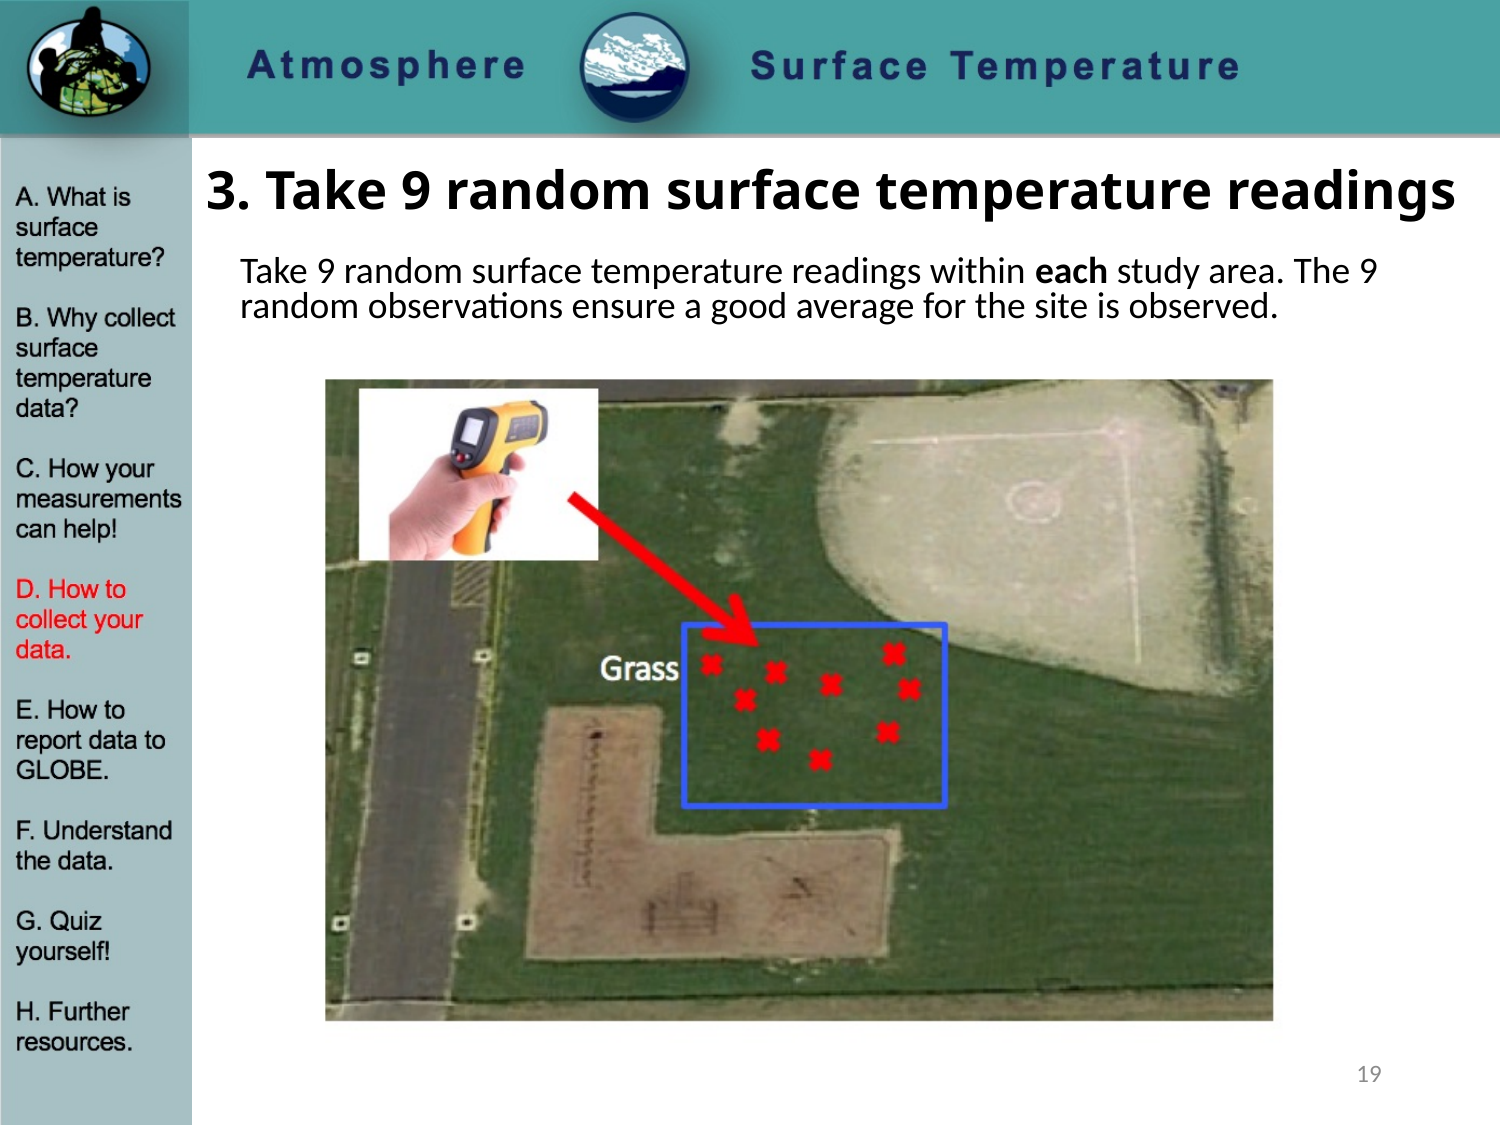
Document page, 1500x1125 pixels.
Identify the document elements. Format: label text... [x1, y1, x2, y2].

picture [0, 0, 1500, 1125]
picture [301, 355, 1344, 1052]
title 3. Take 9 random surface temperature readings [192, 138, 1486, 247]
list Take 9 random surface temperature readings within each study area. The 9 random observations ensure a good average for the site is observed. [225, 246, 1452, 1055]
slide_number 19 [1059, 1055, 1397, 1103]
